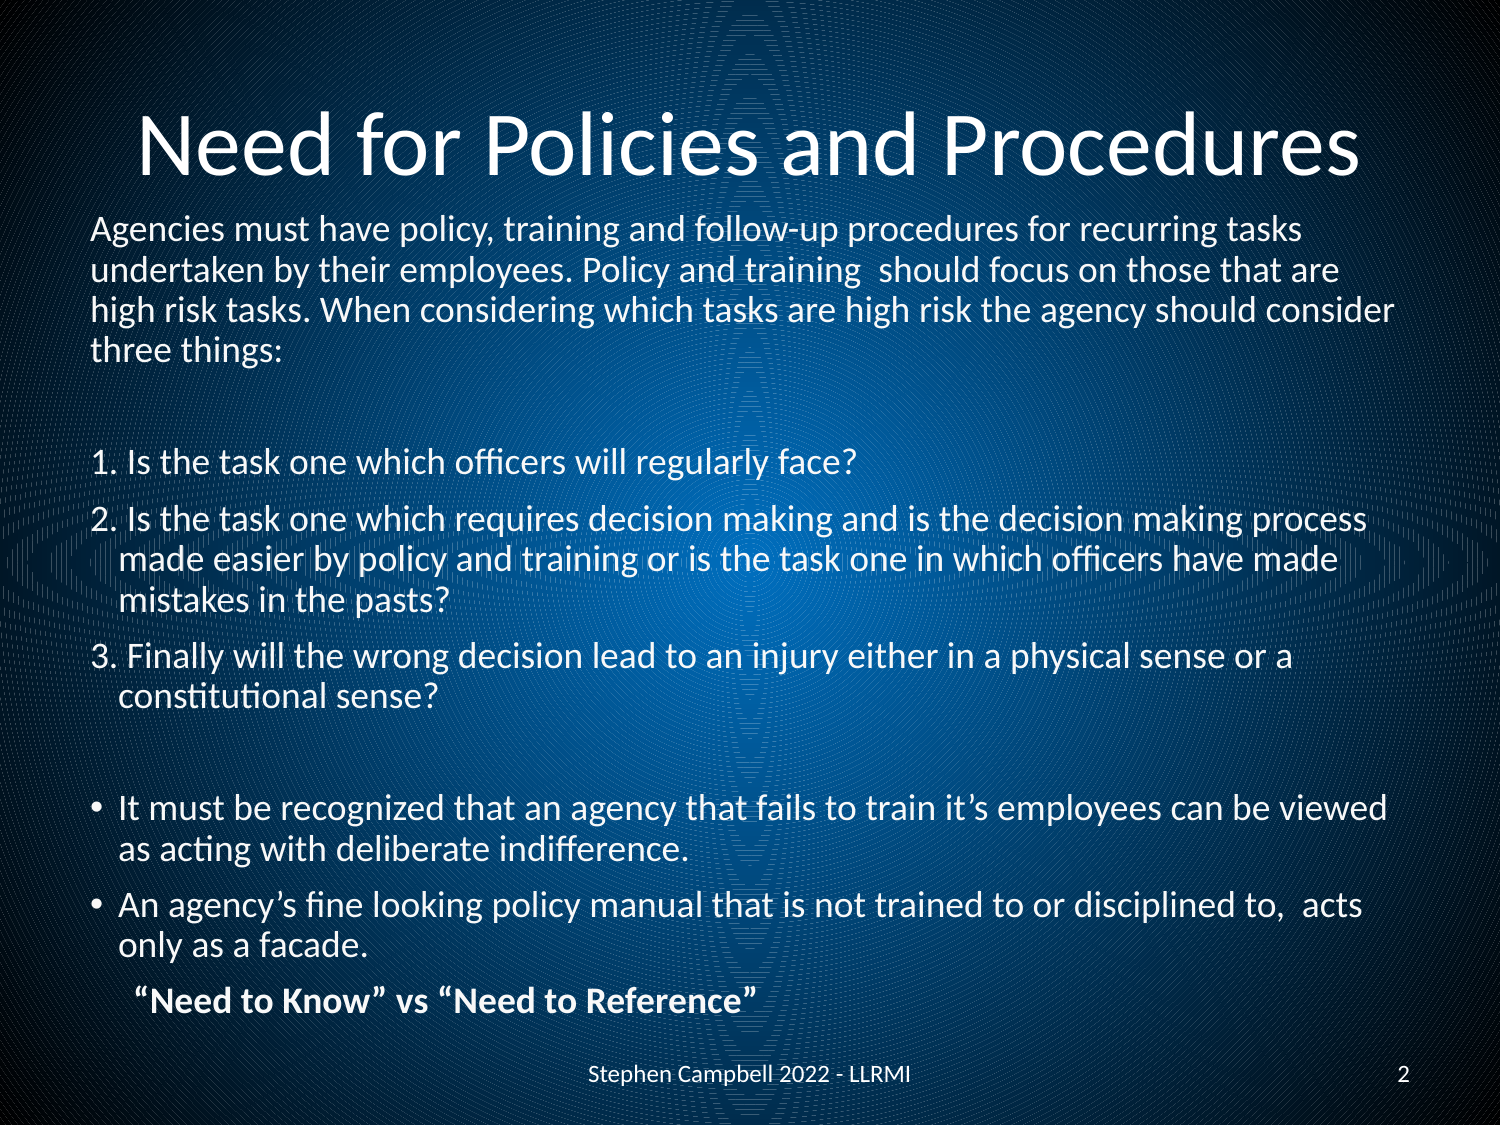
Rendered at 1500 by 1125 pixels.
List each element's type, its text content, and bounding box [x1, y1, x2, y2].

slide_number 2 [1074, 1042, 1425, 1103]
footer Stephen Campbell 2022 - LLRMI [512, 1042, 988, 1103]
title Need for Policies and Procedures [75, 45, 1425, 201]
list Agencies must have policy, training and follow-up procedures for recurring tasks undertaken by their employees. Policy and training should focus on those that are high risk tasks. When considering which tasks are high risk the agency should consider three things: 1. Is the task one which officers will regularly face? 2. Is the task one which requires decision making and is the decision making process made easier by policy and training or is the task one in which officers have made mistakes in the pasts? 3. Finally will the wrong decision lead to an injury either in a physical sense or a constitutional sense? It must be recognized that an agency that fails to train it’s employees can be viewed as acting with deliberate indifference. An agency’s fine looking policy manual that is not trained to or disciplined to, acts only as a facade. “Need to Know” vs “Need to Reference” [75, 201, 1425, 1080]
